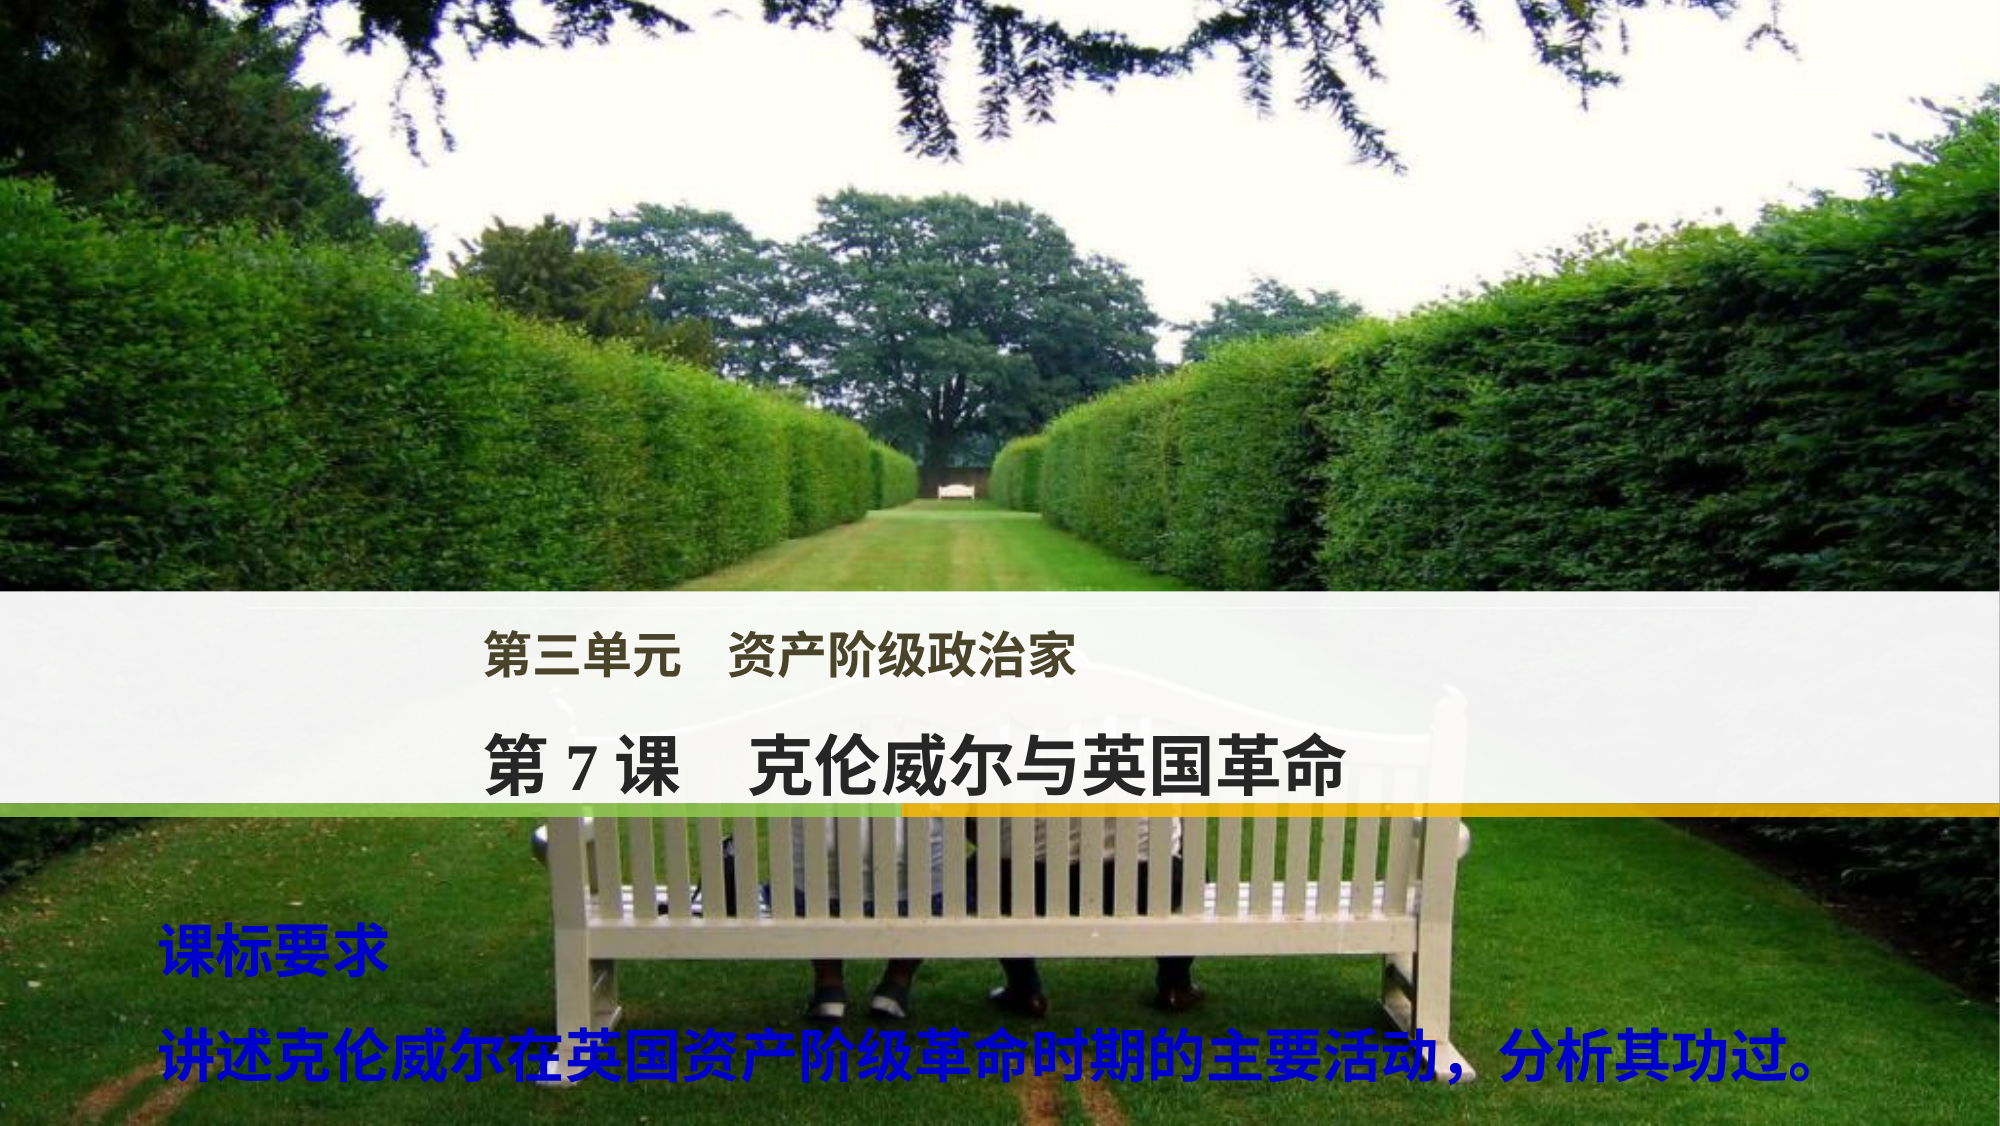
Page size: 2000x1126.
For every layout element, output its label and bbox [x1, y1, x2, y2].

picture [0, 818, 2000, 1126]
text_box [0, 590, 2000, 818]
picture [0, 0, 2000, 590]
